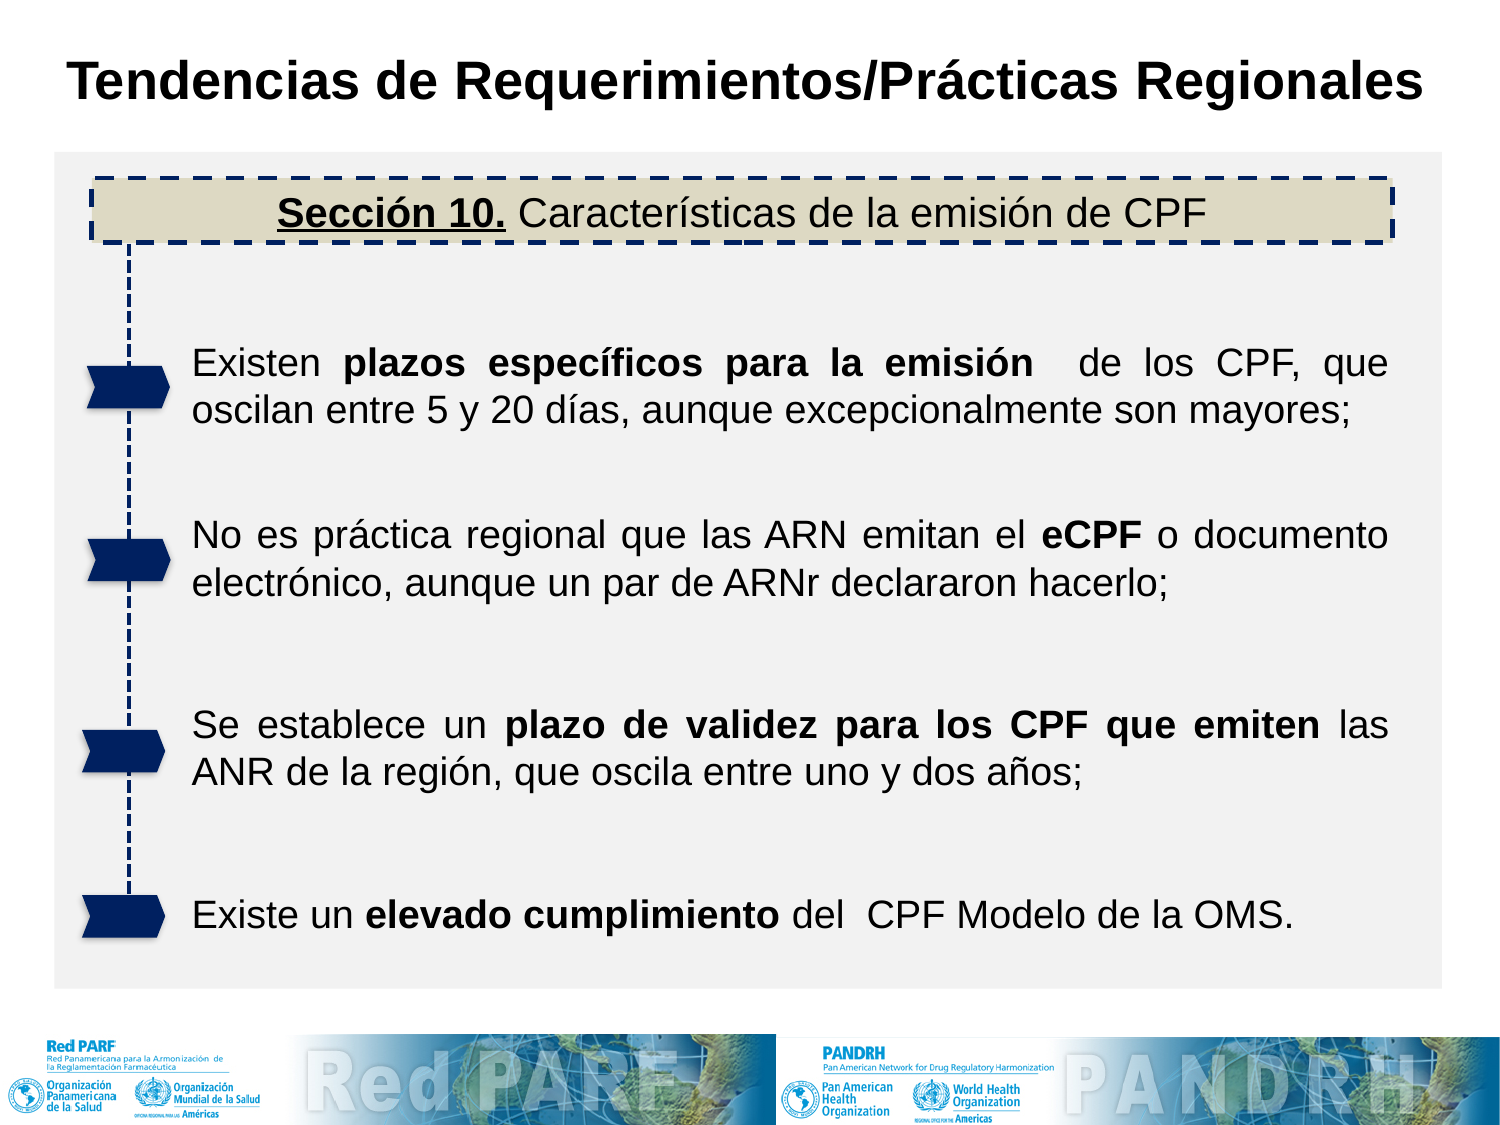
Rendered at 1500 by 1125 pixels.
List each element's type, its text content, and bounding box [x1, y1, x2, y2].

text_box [81, 243, 171, 938]
text_box Existen plazos específicos para la emisión de los CPF, que oscilan entre 5 y 20 días, aunque excepcionalmente son mayores; No es práctica regional que las ARN emitan el eCPF o documento electrónico, aunque un par de ARNr declararon hacerlo; Se establece un plazo de validez para los CPF que emiten las ANR de la región, que oscila entre uno y dos años; Existe un elevado cumplimiento del CPF Modelo de la OMS. [176, 329, 1404, 944]
text_box [52, 150, 1444, 991]
text_box Sección 10. Características de la emisión de CPF [91, 178, 1393, 243]
text_box Tendencias de Requerimientos/Prácticas Regionales [0, 44, 1497, 112]
picture [0, 1034, 757, 1125]
picture [777, 1037, 1482, 1125]
